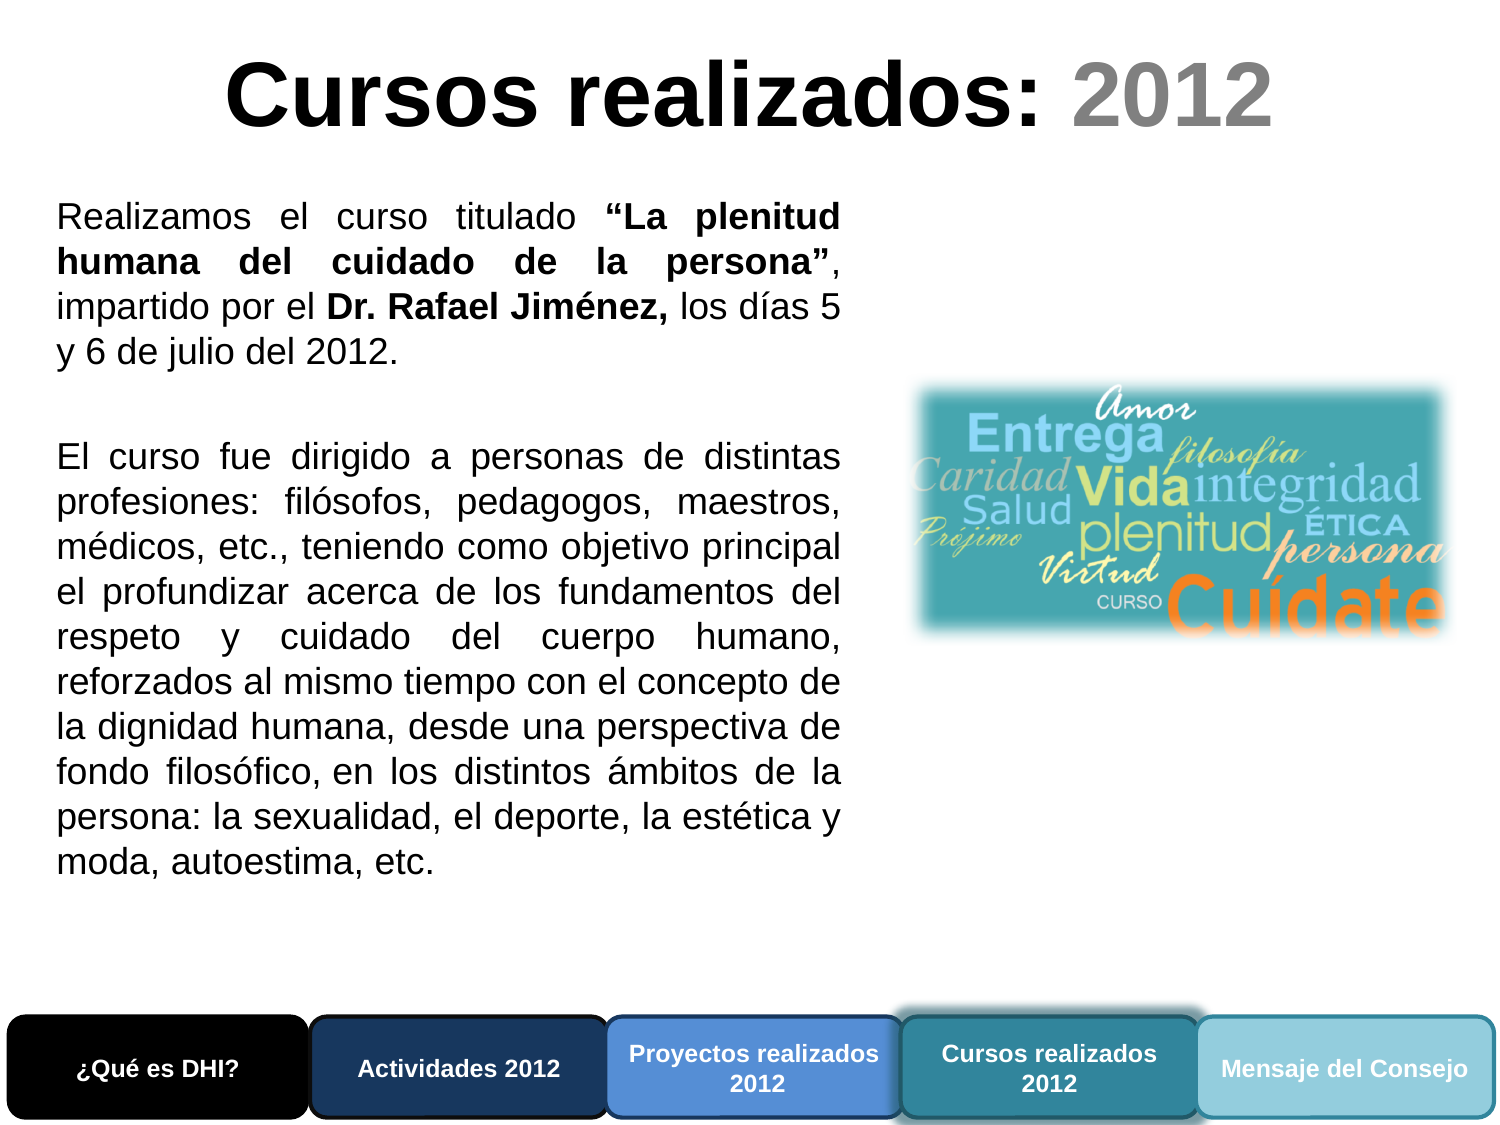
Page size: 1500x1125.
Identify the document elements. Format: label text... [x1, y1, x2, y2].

picture [903, 373, 1457, 646]
text_box Mensaje del Consejo [1193, 1014, 1497, 1120]
title Cursos realizados: 2012 [75, 0, 1425, 183]
list Realizamos el curso titulado “La plenitud humana del cuidado de la persona”, impartido por el Dr. Rafael Jiménez, los días 5 y 6 de julio del 2012. El curso fue dirigido a personas de distintas profesiones: filósofos, pedagogos, maestros, médicos, etc., teniendo como objetivo principal el profundizar acerca de los fundamentos del respeto y cuidado del cuerpo humano, reforzados al mismo tiempo con el concepto de la dignidad humana, desde una perspectiva de fondo filosófico, en los distintos ámbitos de la persona: la sexualidad, el deporte, la estética y moda, autoestima, etc. [41, 184, 857, 1000]
text_box Actividades 2012 [307, 1014, 607, 1120]
text_box Cursos realizados 2012 [898, 1014, 1197, 1120]
text_box ¿Qué es DHI? [6, 1014, 308, 1120]
text_box Proyectos realizados 2012 [603, 1014, 887, 1120]
